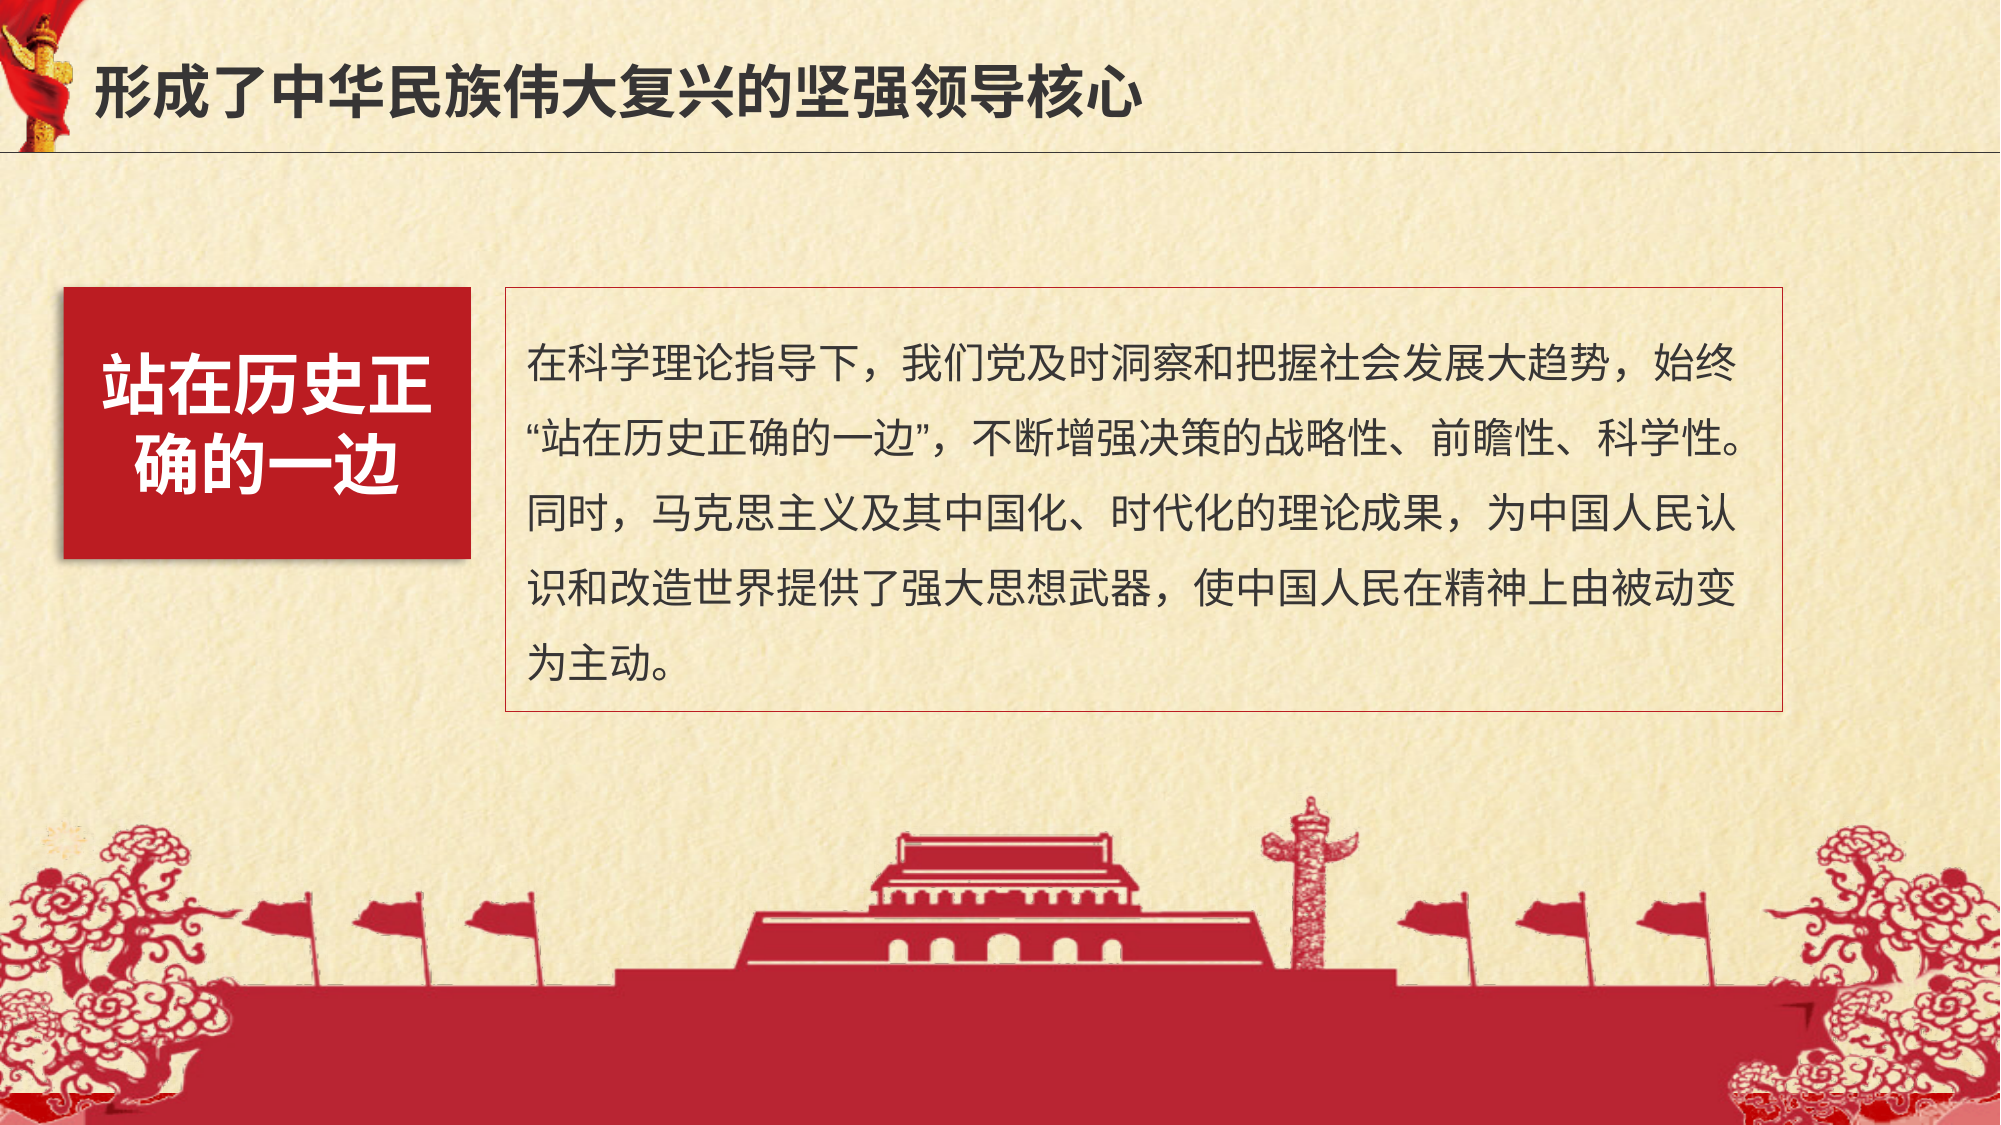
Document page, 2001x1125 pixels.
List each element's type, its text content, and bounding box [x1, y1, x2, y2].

text_box 站在历史正确的一边 [63, 287, 471, 379]
text_box 形成了中华民族伟大复兴的坚强领导核心 [79, 48, 1315, 133]
picture [0, 0, 2000, 152]
picture [0, 153, 2000, 1125]
text_box 在科学理论指导下，我们党及时洞察和把握社会发展大趋势，始终“站在历史正确的一边”，不断增强决策的战略性、前瞻性、科学性。同时，马克思主义及其中国化、时代化的理论成果，为中国人民认识和改造世界提供了强大思想武器，使中国人民在精神上由被动变为主动。 [505, 287, 1783, 379]
